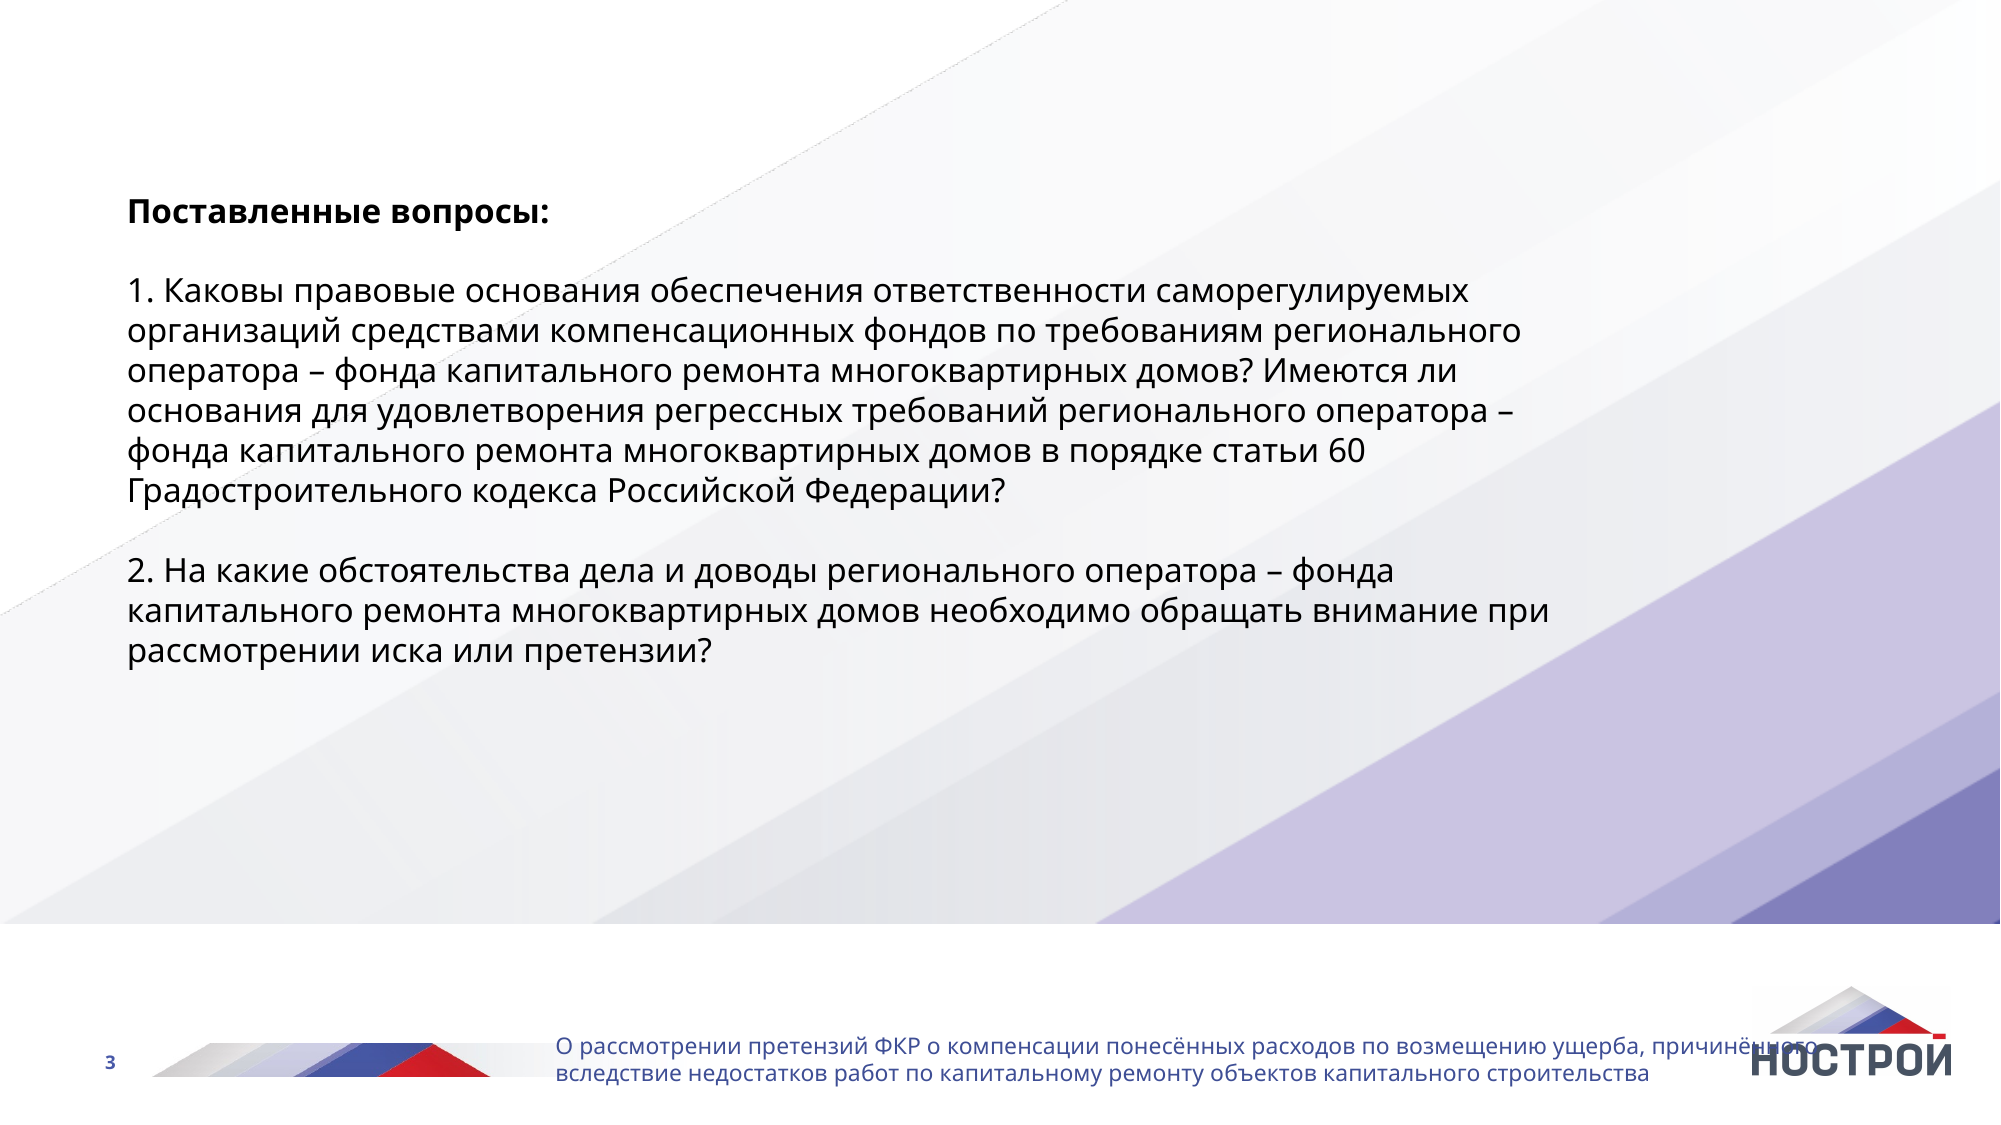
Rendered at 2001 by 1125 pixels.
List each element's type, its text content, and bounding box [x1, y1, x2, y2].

text_box О рассмотрении претензий ФКР о компенсации понесённых расходов по возмещению ущерба, причинённого вследствие недостатков работ по капитальному ремонту объектов капитального строительства [540, 1077, 1865, 1094]
slide_number 3 [97, 1043, 142, 1083]
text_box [151, 986, 1951, 1077]
picture [0, 0, 2000, 924]
